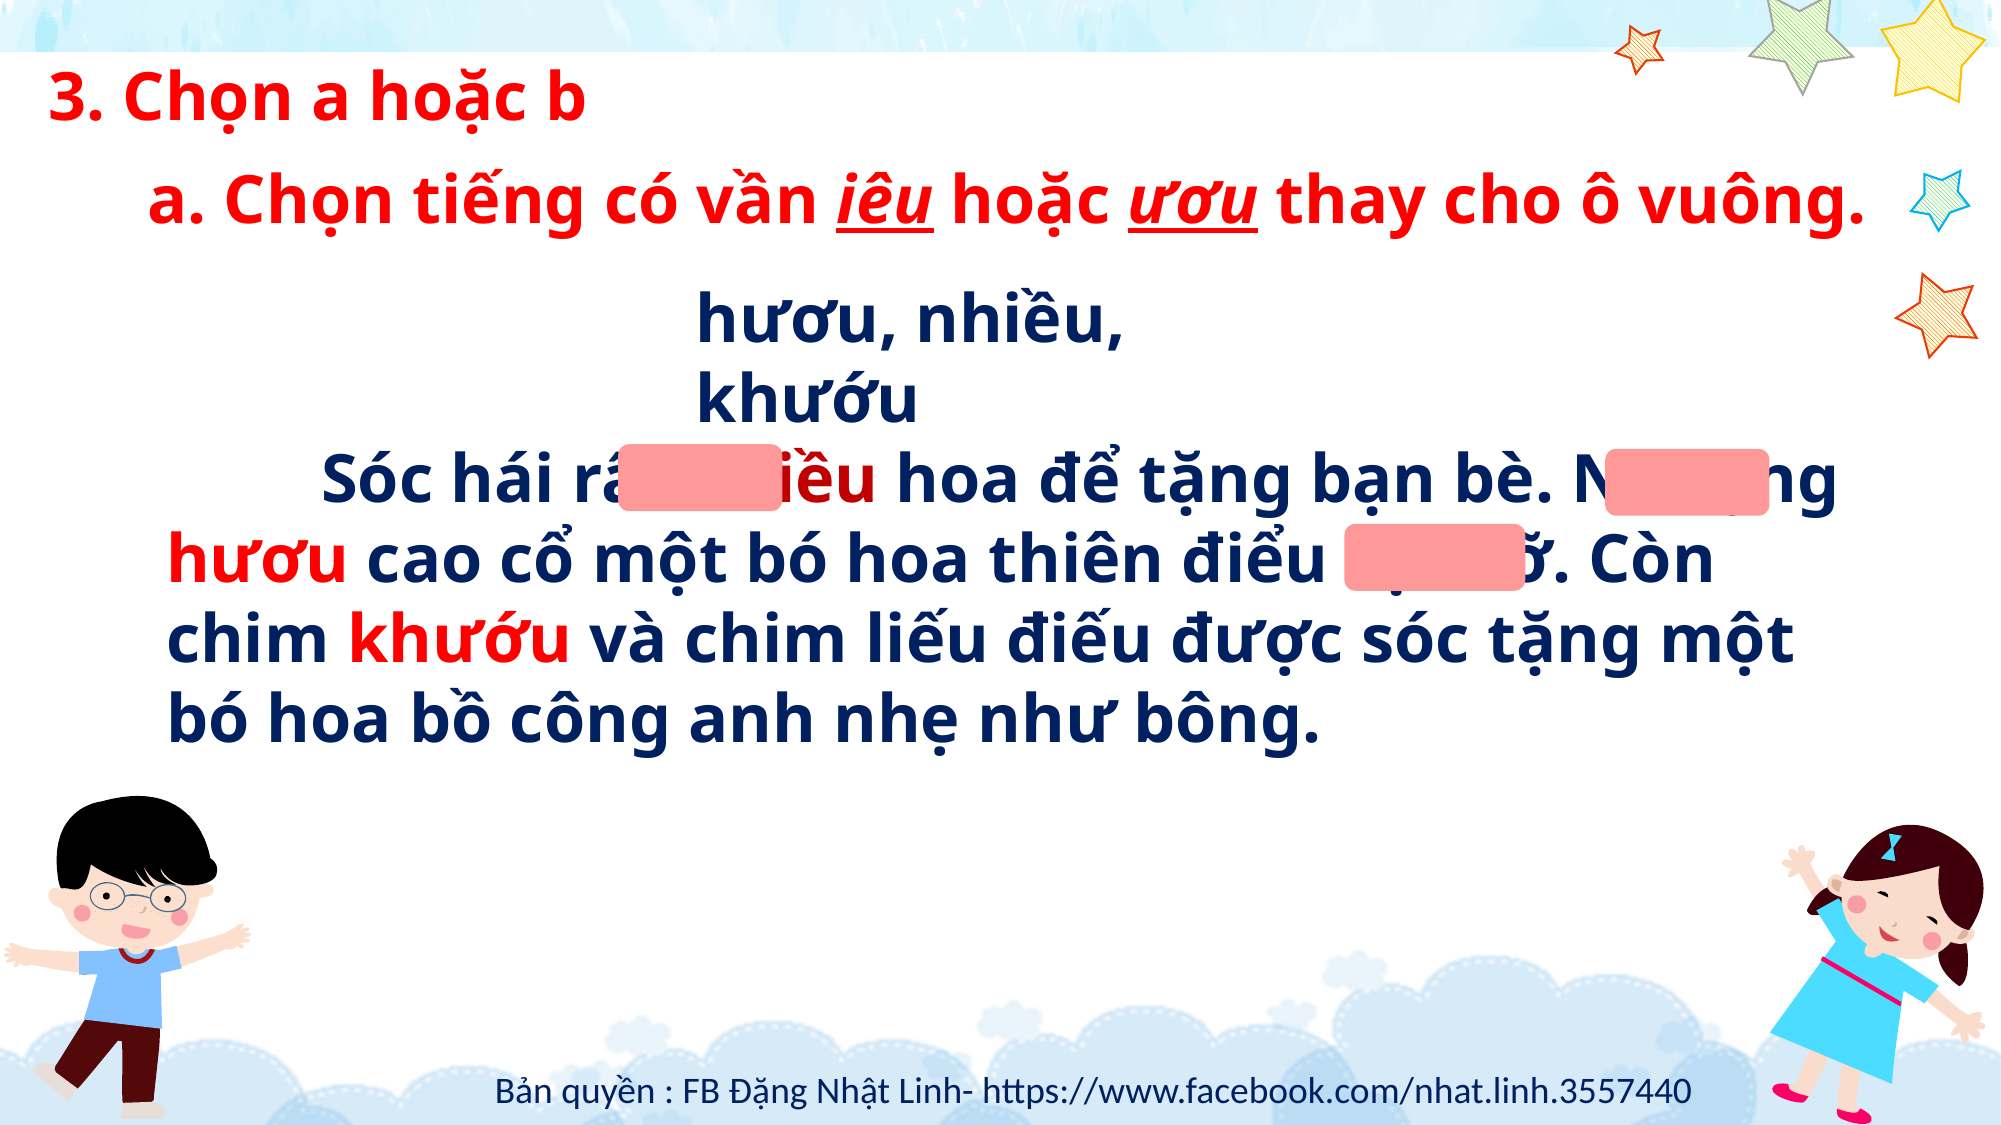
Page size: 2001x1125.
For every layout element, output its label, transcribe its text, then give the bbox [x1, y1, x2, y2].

text_box [1893, 52, 1976, 104]
text_box [1613, 52, 1665, 76]
text_box 3. Chọn a hoặc b [28, 52, 619, 144]
text_box [1893, 271, 1979, 360]
text_box [617, 443, 784, 513]
text_box hươu, nhiều, khướu [675, 265, 1371, 426]
text_box Sóc hái rất nhiều hoa để tặng bạn bè. Nó tặng hươu cao cổ một bó hoa thiên điểu rực rỡ. Còn chim khướu và chim liếu điếu được sóc tặng một bó hoa bồ công anh nhẹ như bông. [146, 426, 1907, 766]
text_box [1604, 447, 1771, 517]
text_box a. Chọn tiếng có vần iêu hoặc ươu thay cho ô vuông. [127, 146, 2000, 247]
text_box [1909, 169, 1971, 233]
picture [0, 0, 2000, 52]
picture [0, 795, 2001, 1125]
text_box [1343, 522, 1527, 592]
text_box [1747, 52, 1856, 97]
